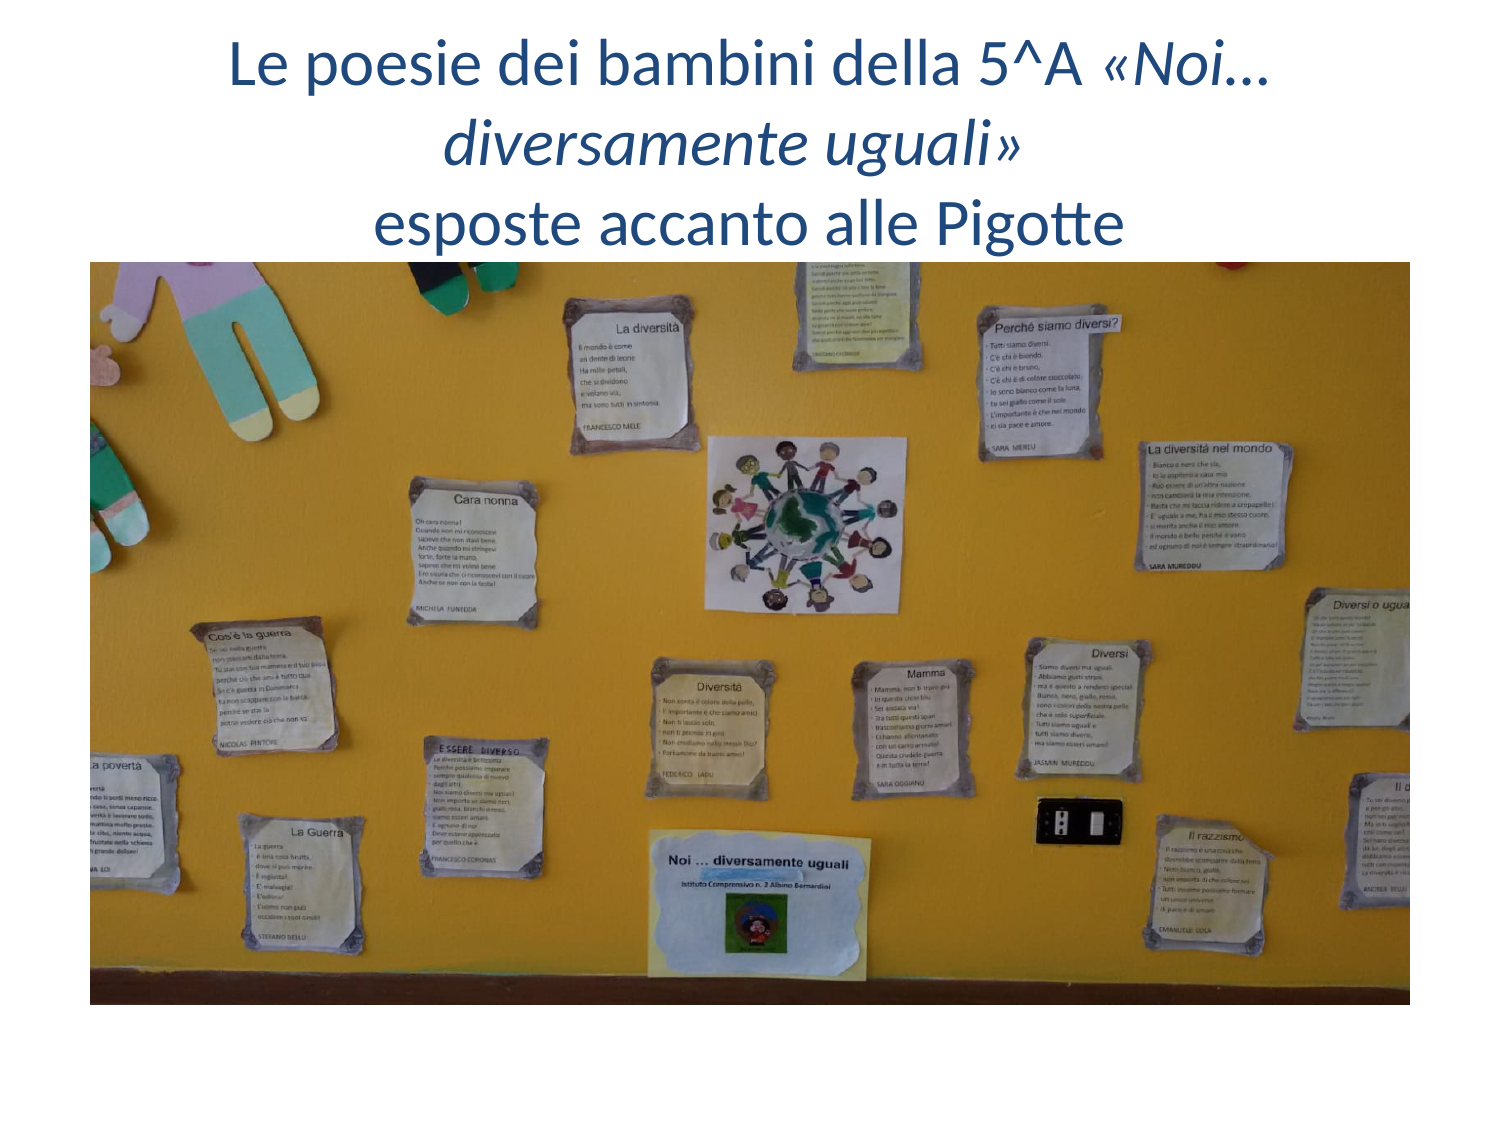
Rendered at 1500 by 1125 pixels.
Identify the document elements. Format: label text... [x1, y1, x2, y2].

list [89, 262, 1411, 1006]
title Le poesie dei bambini della 5^A «Noi…diversamente uguali» esposte accanto alle Pigotte [75, 45, 1425, 233]
